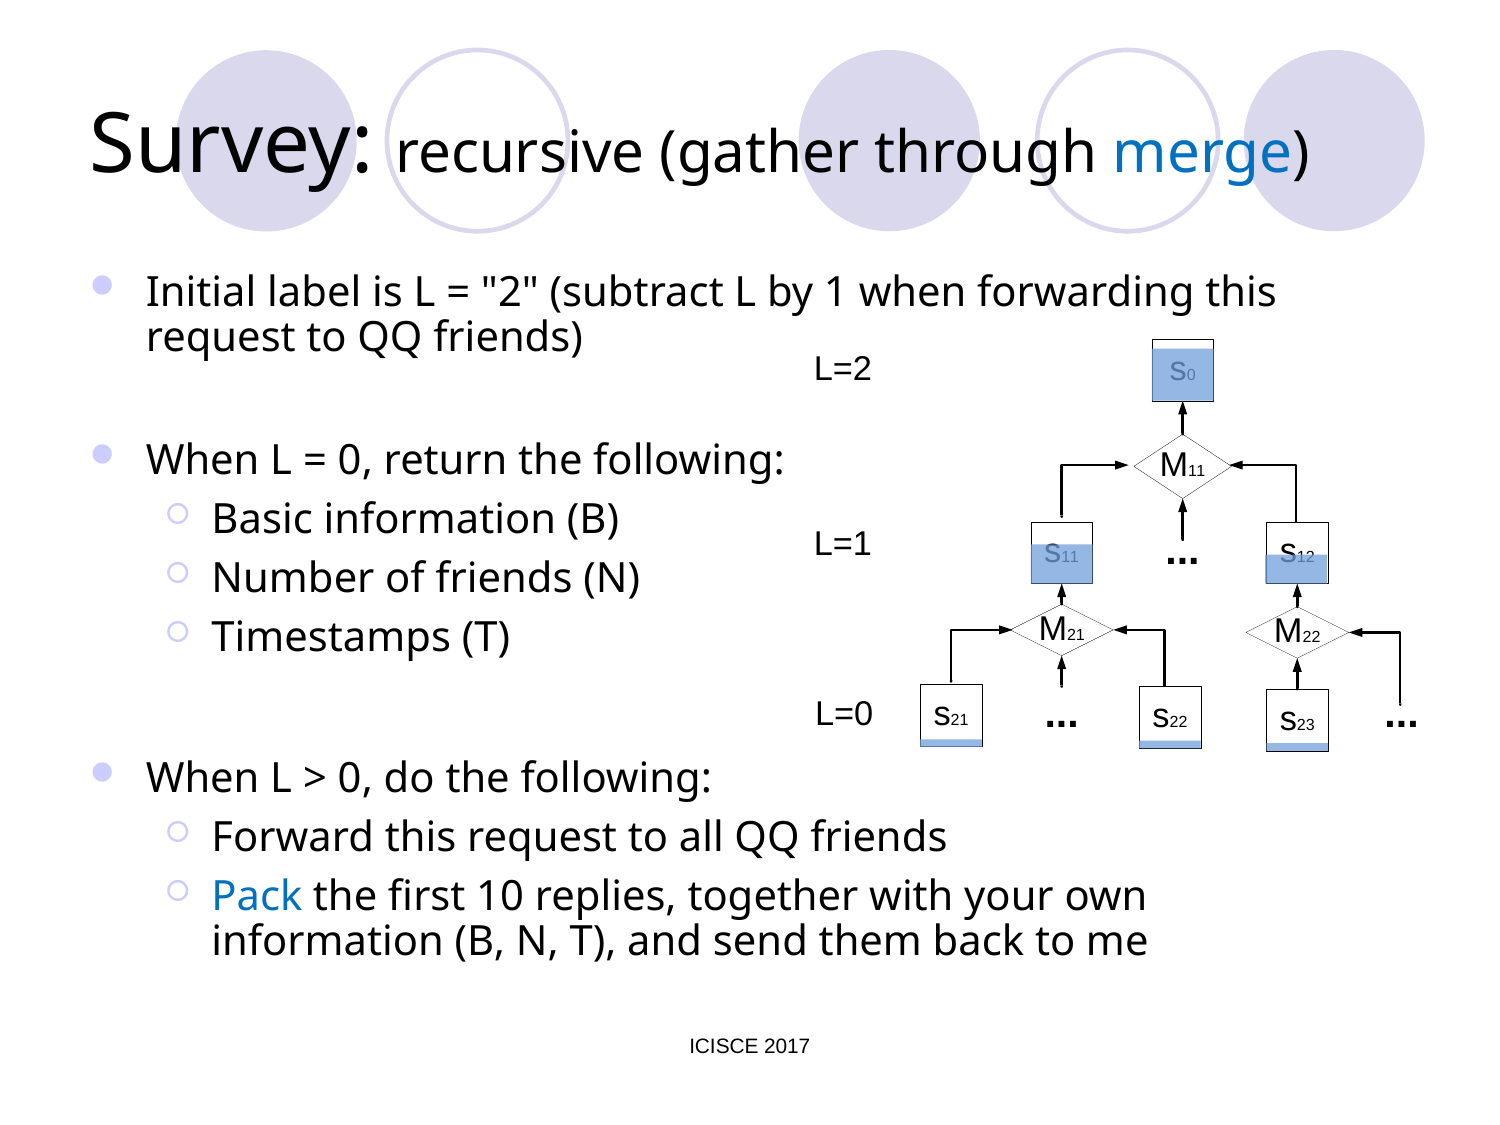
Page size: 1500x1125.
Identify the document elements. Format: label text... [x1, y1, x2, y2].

list Initial label is L = "2" (subtract L by 1 when forwarding this request to QQ friends) When L = 0, return the following: Basic information (B) Number of friends (N) Timestamps (T) When L > 0, do the following: Forward this request to all QQ friends Pack the first 10 replies, together with your own information (B, N, T), and send them back to me [75, 262, 1363, 1006]
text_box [812, 337, 1421, 753]
footer ICISCE 2017 [512, 1024, 988, 1100]
title Survey: recursive (gather through merge) [75, 45, 1425, 233]
